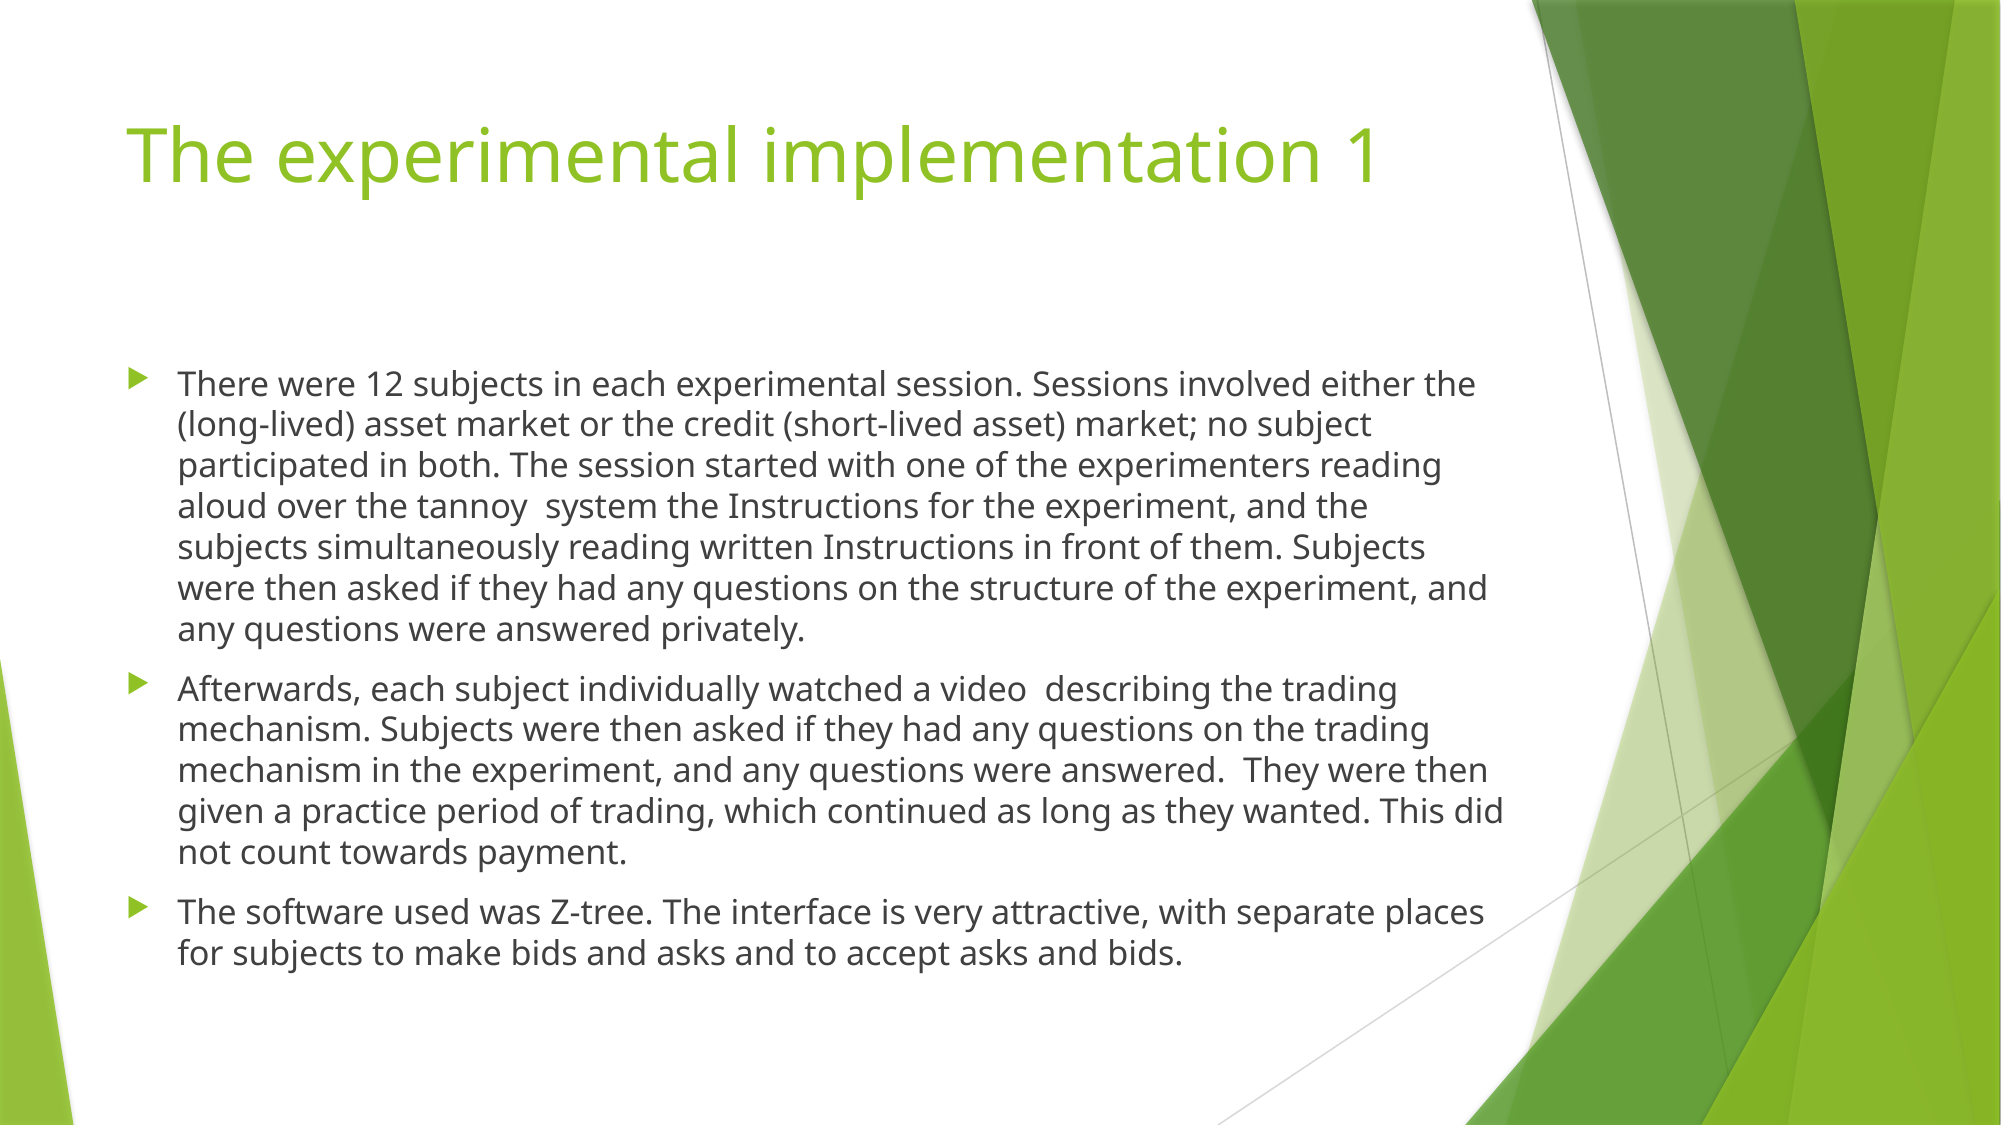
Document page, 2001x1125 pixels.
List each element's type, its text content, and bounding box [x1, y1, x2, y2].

title The experimental implementation 1 [111, 99, 1522, 317]
list There were 12 subjects in each experimental session. Sessions involved either the (long-lived) asset market or the credit (short-lived asset) market; no subject participated in both. The session started with one of the experimenters reading aloud over the tannoy system the Instructions for the experiment, and the subjects simultaneously reading written Instructions in front of them. Subjects were then asked if they had any questions on the structure of the experiment, and any questions were answered privately. Afterwards, each subject individually watched a video describing the trading mechanism. Subjects were then asked if they had any questions on the trading mechanism in the experiment, and any questions were answered. They were then given a practice period of trading, which continued as long as they wanted. This did not count towards payment. The software used was Z-tree. The interface is very attractive, with separate places for subjects to make bids and asks and to accept asks and bids. [111, 354, 1522, 992]
